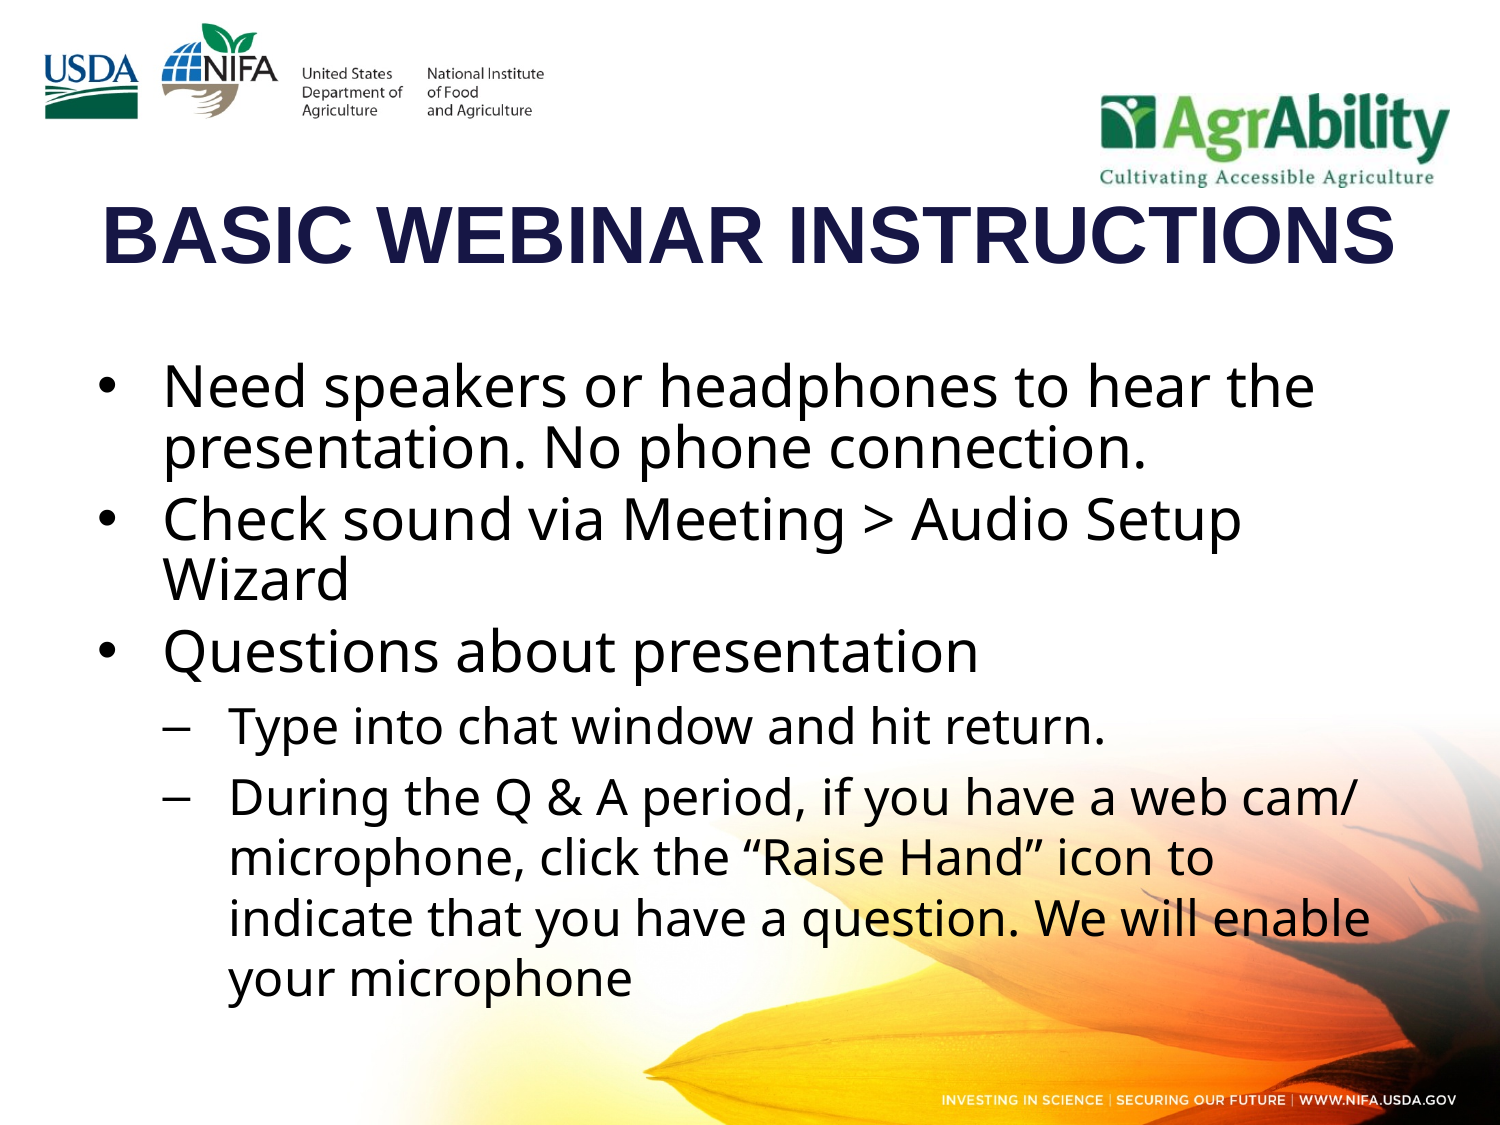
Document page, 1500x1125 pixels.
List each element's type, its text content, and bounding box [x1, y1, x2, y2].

list Need speakers or headphones to hear the presentation. No phone connection. Check sound via Meeting > Audio Setup Wizard Questions about presentation Type into chat window and hit return. During the Q & A period, if you have a web cam/ microphone, click the “Raise Hand” icon to indicate that you have a question. We will enable your microphone [82, 363, 1395, 1014]
text_box Basic Webinar Instructions [0, 174, 1500, 363]
picture [0, 0, 1500, 188]
picture [0, 363, 1500, 1125]
